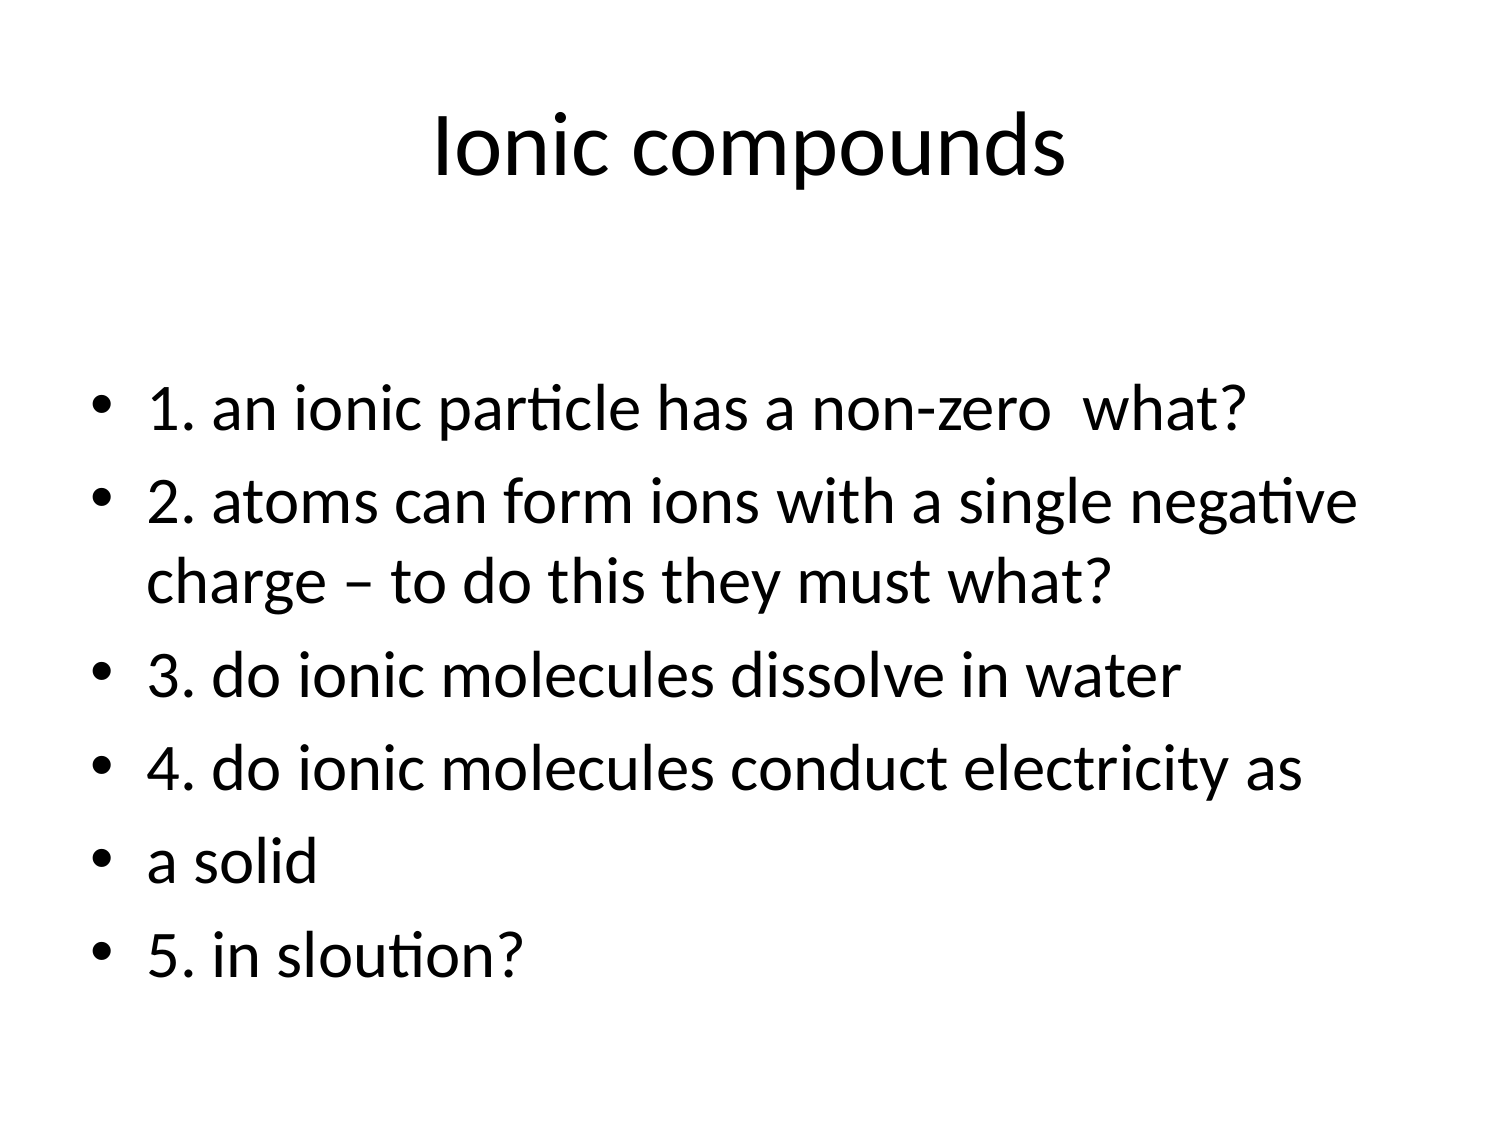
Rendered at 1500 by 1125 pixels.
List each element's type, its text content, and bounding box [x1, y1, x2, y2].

title Ionic compounds [75, 45, 1425, 233]
list 1. an ionic particle has a non-zero what? 2. atoms can form ions with a single negative charge – to do this they must what? 3. do ionic molecules dissolve in water 4. do ionic molecules conduct electricity as a solid 5. in sloution? [75, 262, 1425, 1005]
